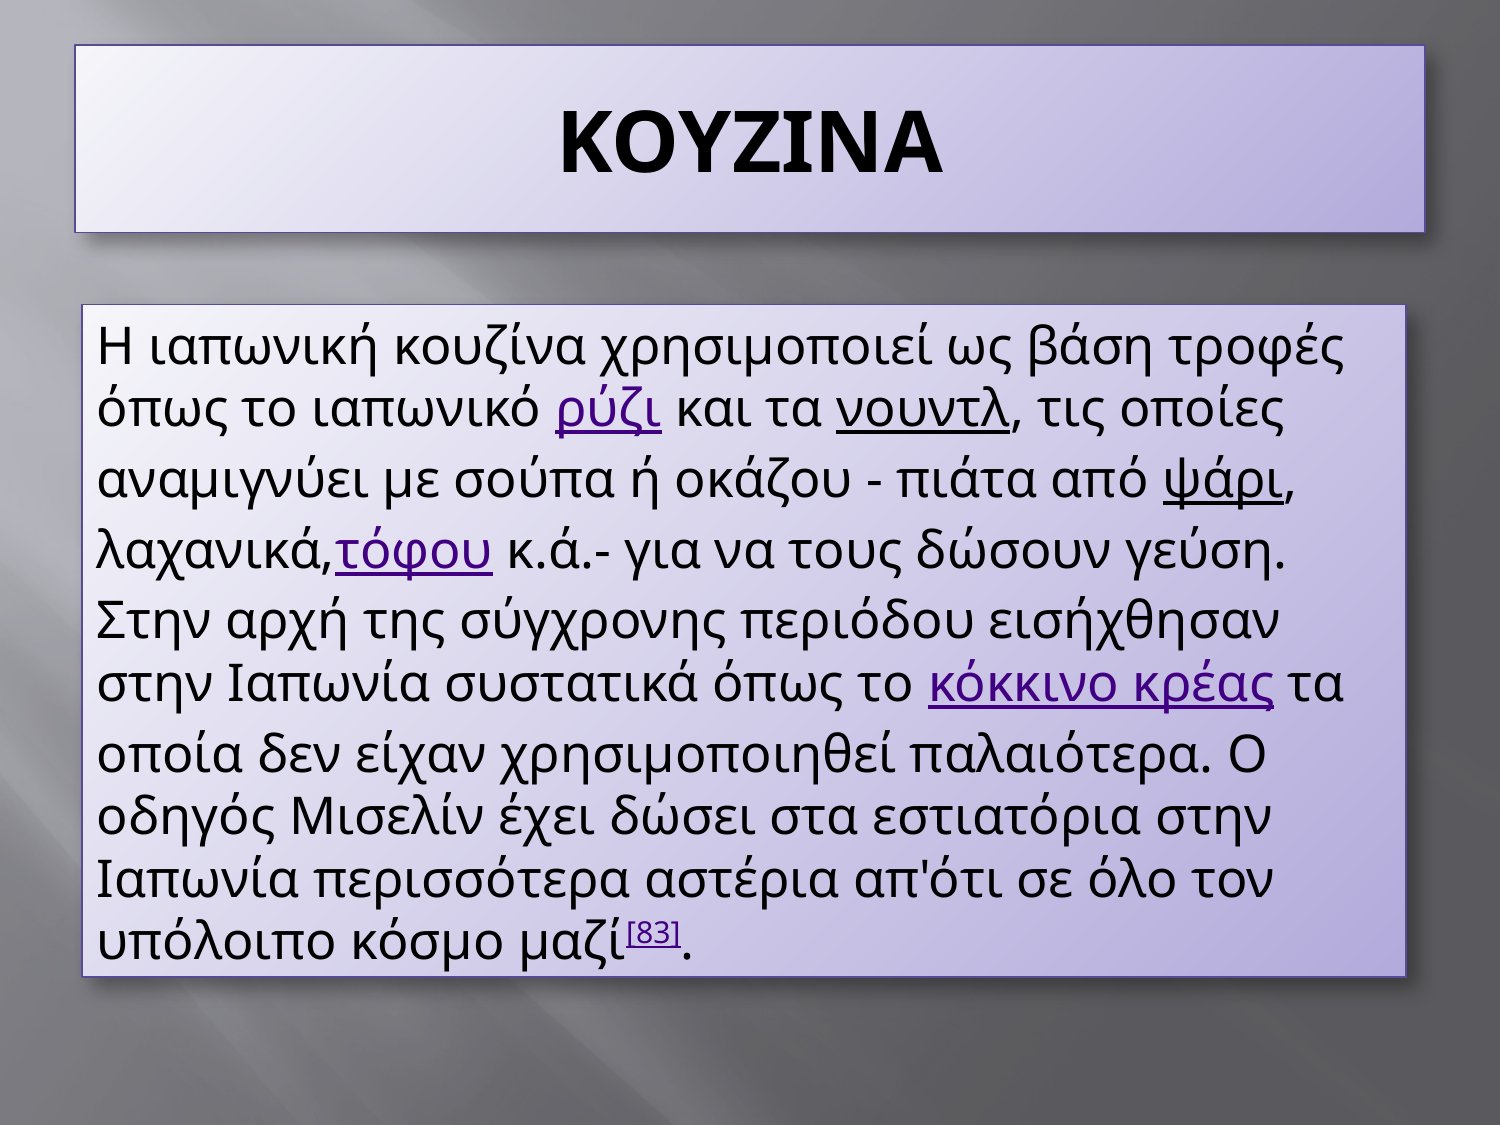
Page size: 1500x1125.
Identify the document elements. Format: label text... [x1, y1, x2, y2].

text_box Η ιαπωνική κουζίνα χρησιμοποιεί ως βάση τροφές όπως το ιαπωνικό ρύζι και τα νουντλ, τις οποίες αναμιγνύει με σούπα ή οκάζου - πιάτα από ψάρι, λαχανικά,τόφου κ.ά.- για να τους δώσουν γεύση. Στην αρχή της σύγχρονης περιόδου εισήχθησαν στην Ιαπωνία συστατικά όπως το κόκκινο κρέας τα οποία δεν είχαν χρησιμοποιηθεί παλαιότερα. Ο οδηγός Μισελίν έχει δώσει στα εστιατόρια στην Ιαπωνία περισσότερα αστέρια απ'ότι σε όλο τον υπόλοιπο κόσμο μαζί[83]. [81, 304, 1407, 978]
title ΚΟΥΖΙΝΑ [74, 44, 1426, 233]
